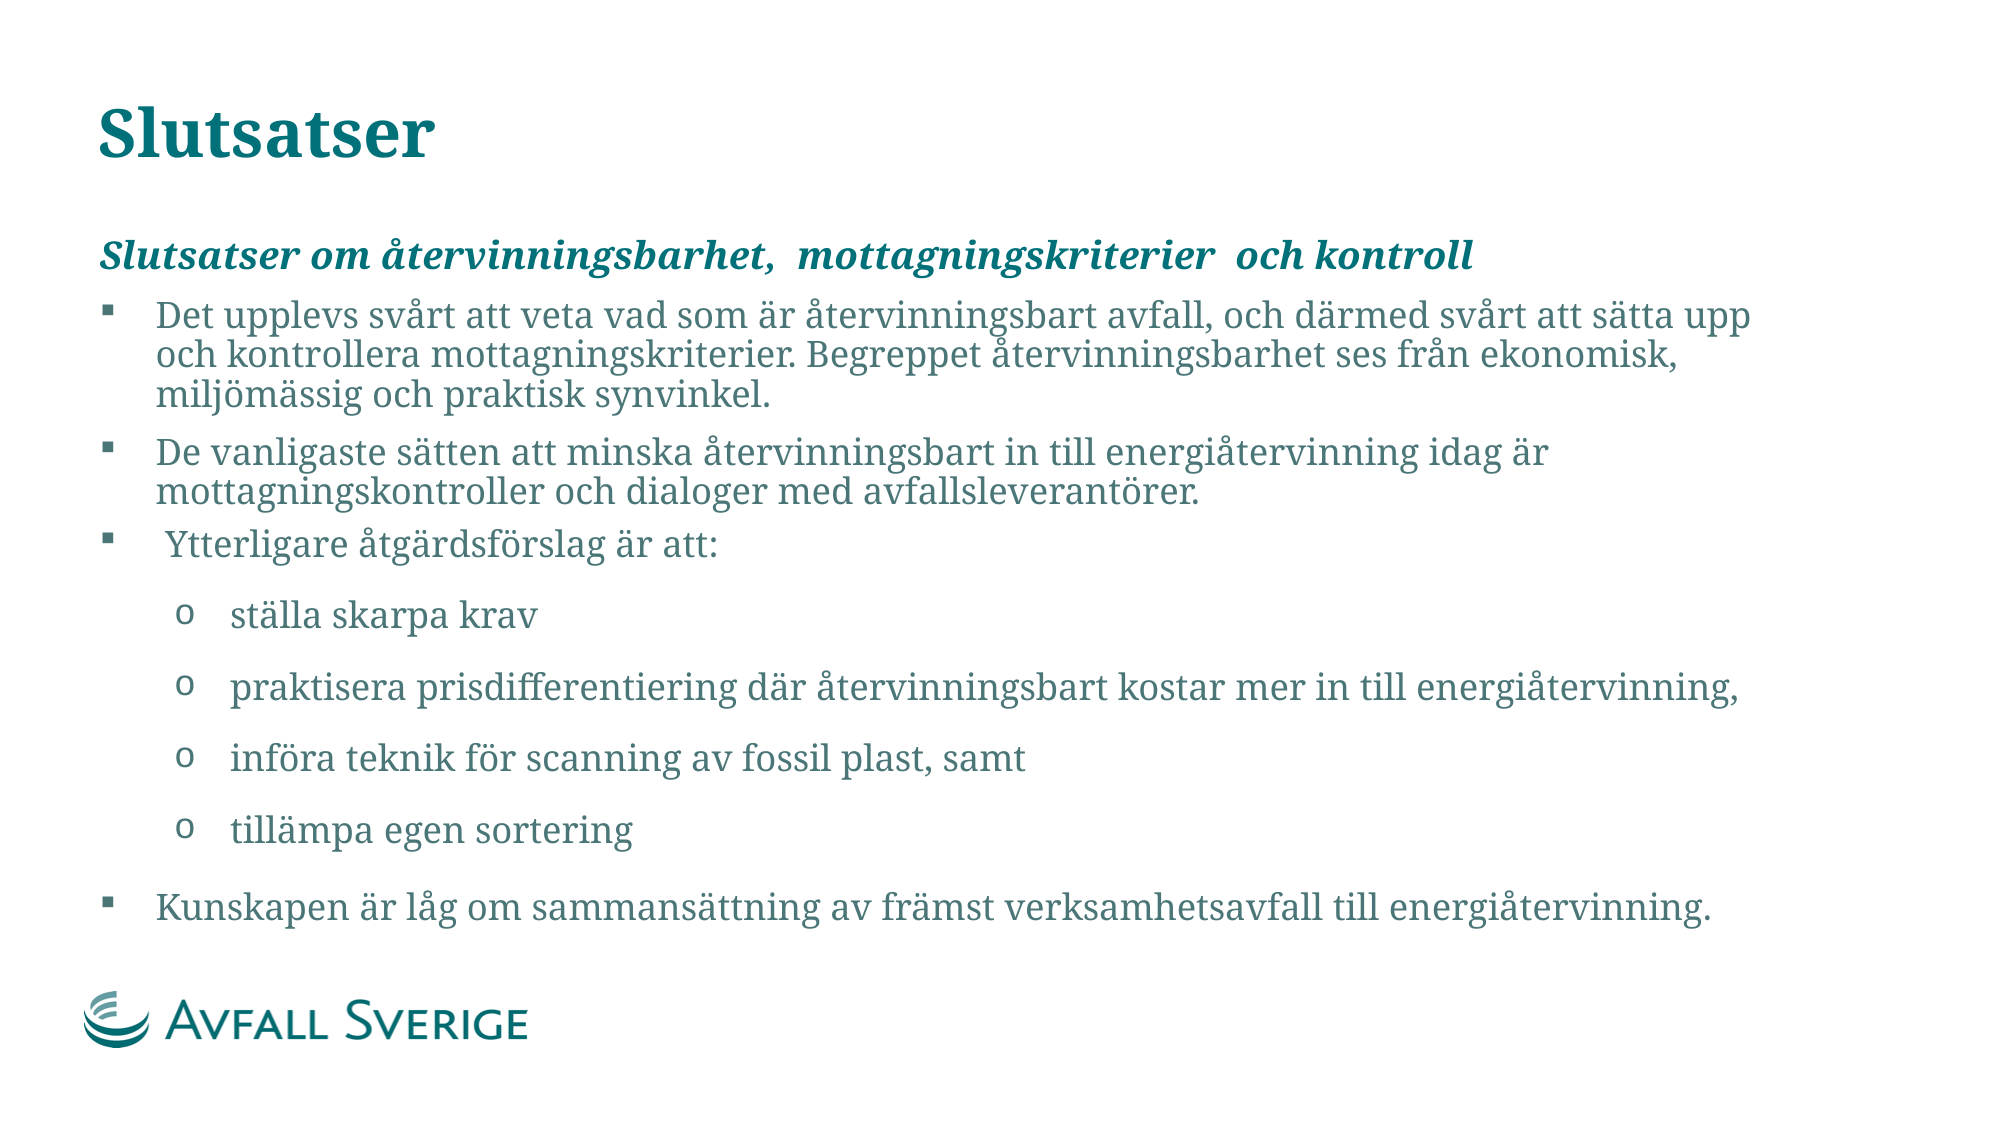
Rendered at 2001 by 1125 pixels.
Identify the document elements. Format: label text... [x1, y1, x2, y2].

list Slutsatser om återvinningsbarhet, mottagningskriterier och kontroll Det upplevs svårt att veta vad som är återvinningsbart avfall, och därmed svårt att sätta upp och kontrollera mottagningskriterier. Begreppet återvinningsbarhet ses från ekonomisk, miljömässig och praktisk synvinkel. De vanligaste sätten att minska återvinningsbart in till energiåtervinning idag är mottagningskontroller och dialoger med avfallsleverantörer. Ytterligare åtgärdsförslag är att: ställa skarpa krav praktisera prisdifferentiering där återvinningsbart kostar mer in till energiåtervinning, införa teknik för scanning av fossil plast, samt tillämpa egen sortering Kunskapen är låg om sammansättning av främst verksamhetsavfall till energiåtervinning. [84, 229, 1783, 967]
title Slutsatser [83, 84, 1235, 189]
picture [84, 991, 528, 1048]
